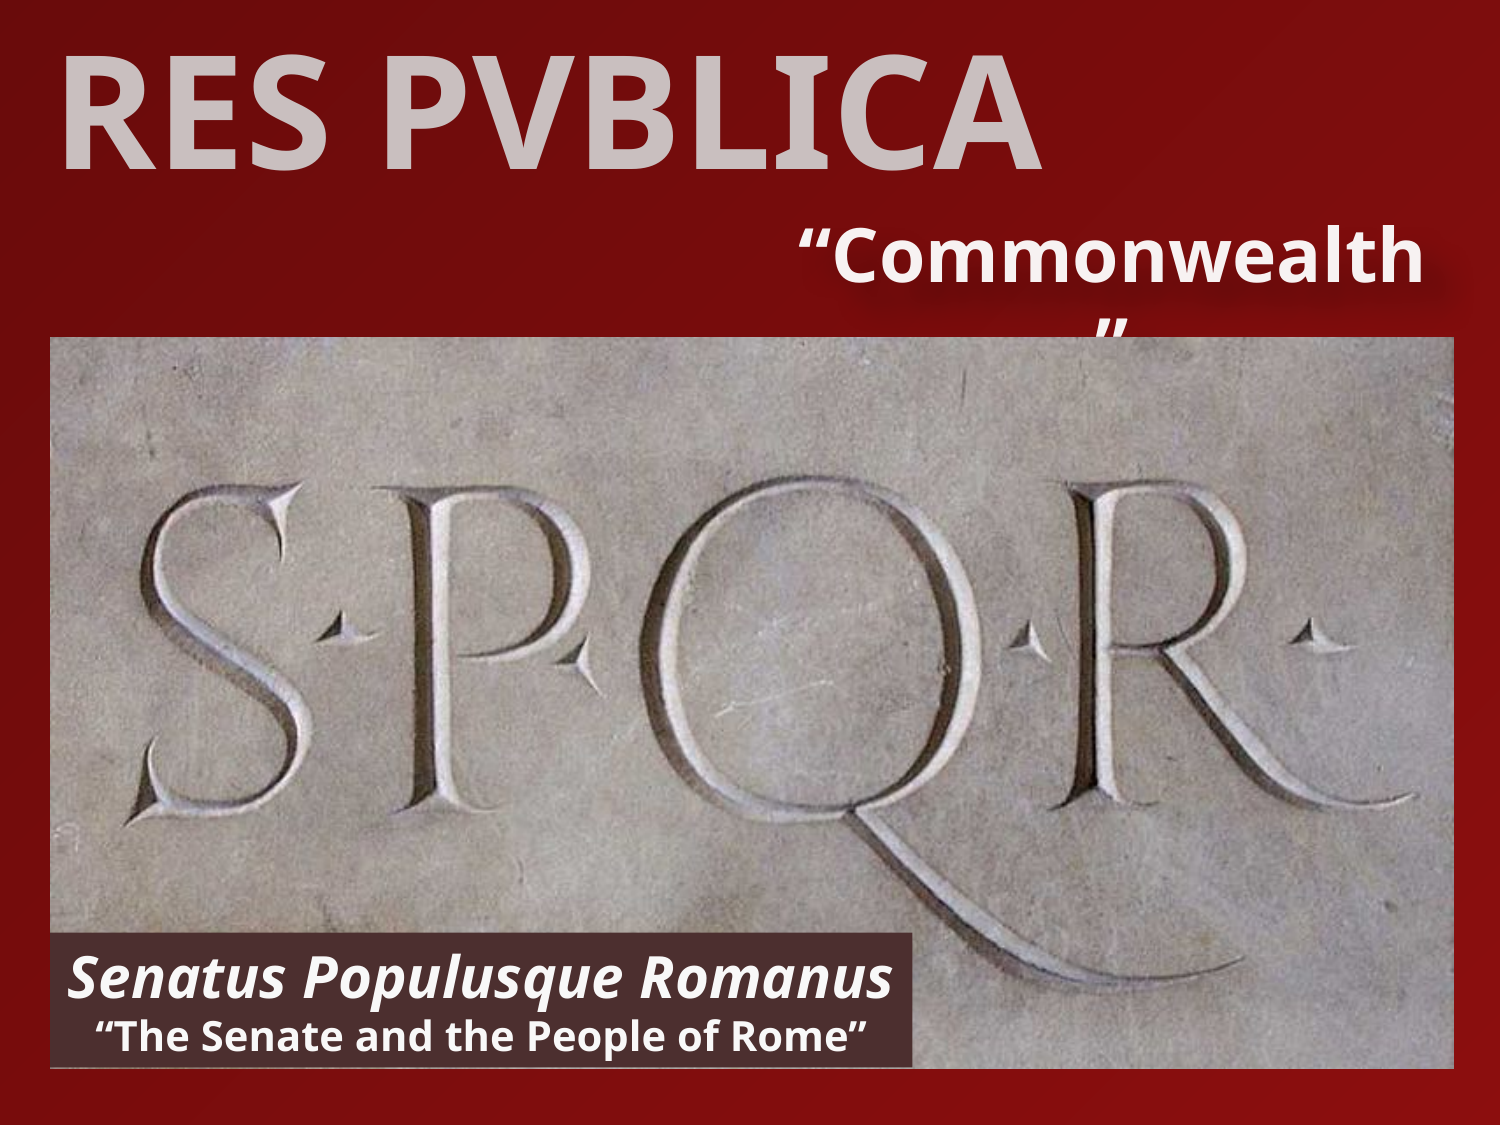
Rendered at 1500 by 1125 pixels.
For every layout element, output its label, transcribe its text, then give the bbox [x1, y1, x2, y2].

title RES PVBLICA [37, 12, 1455, 200]
picture [49, 337, 1454, 1070]
text_box “Commonwealth” [774, 199, 1451, 337]
